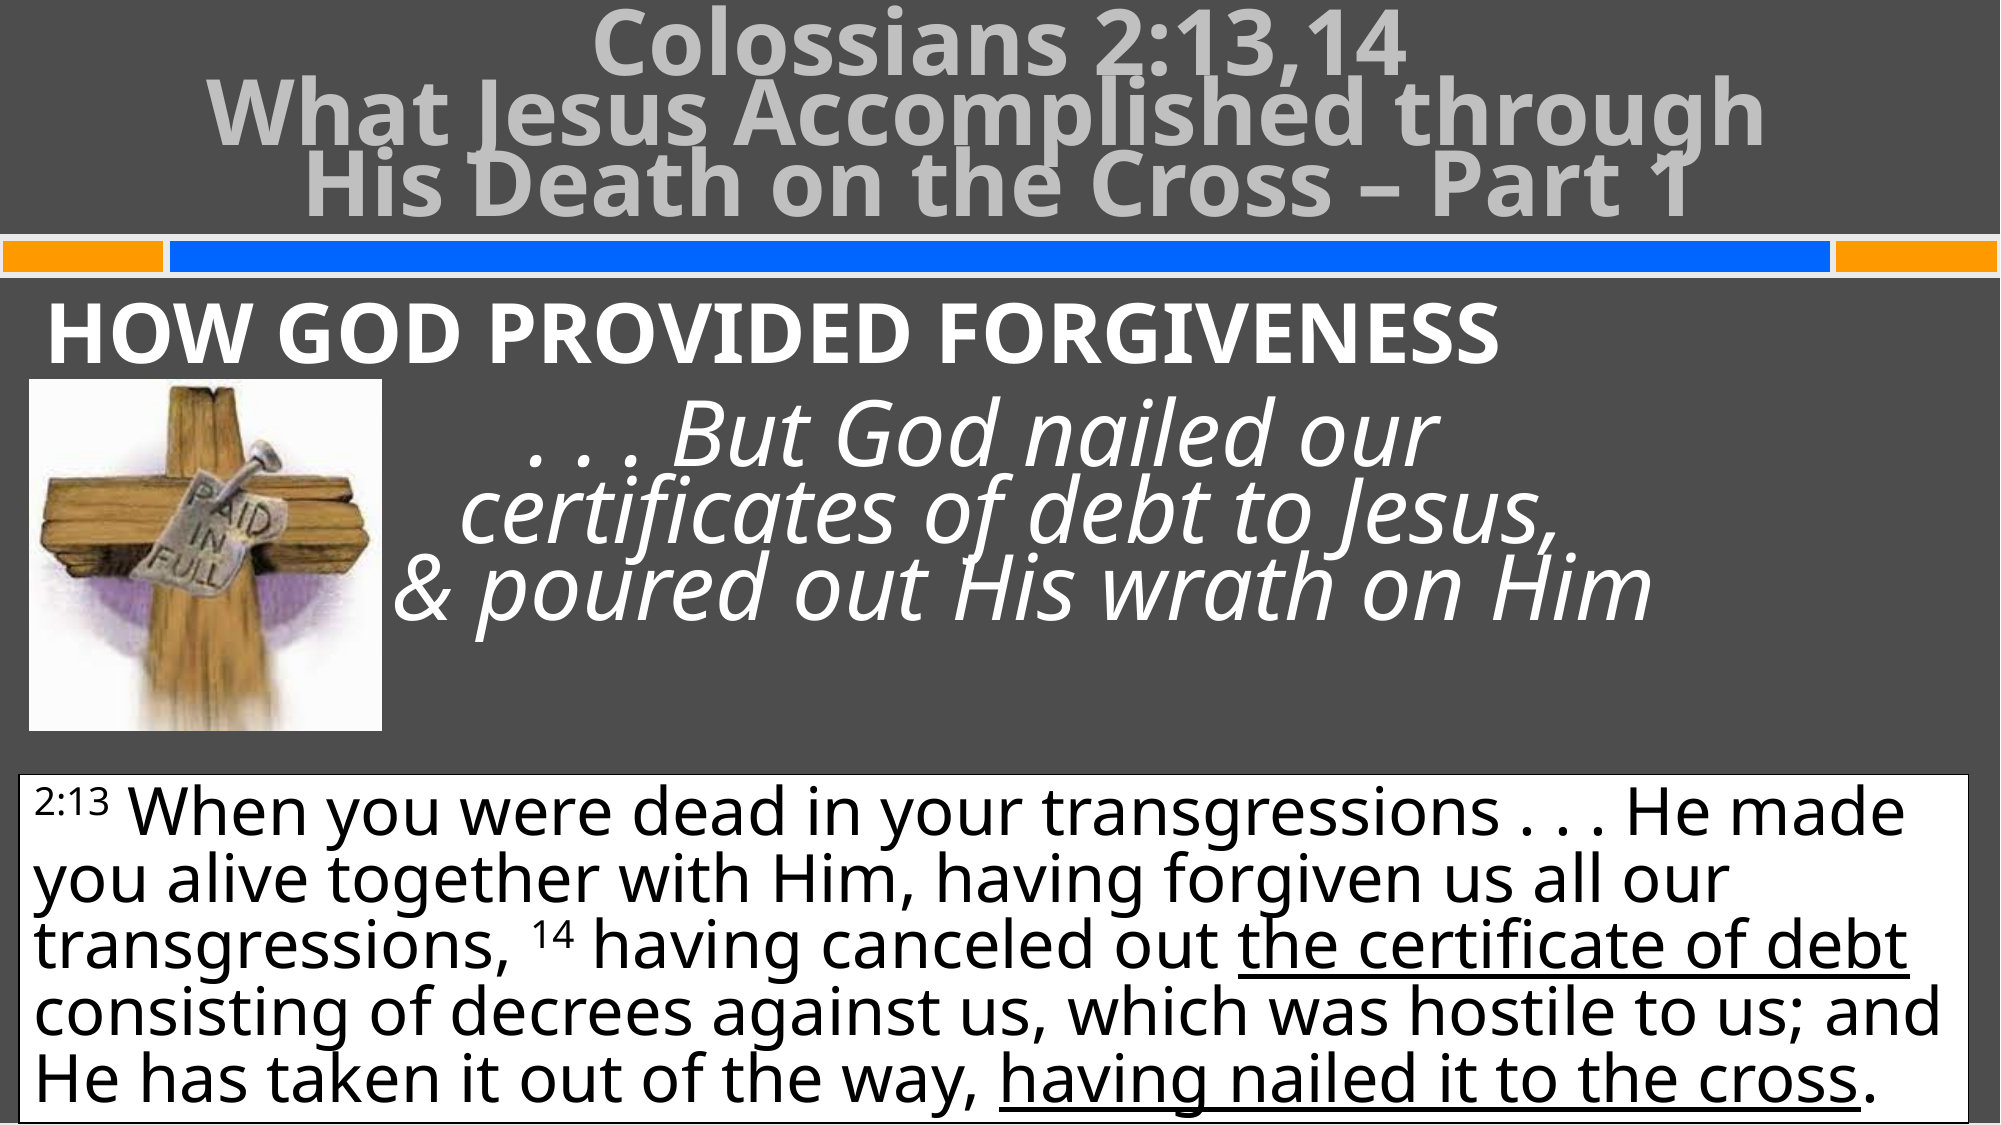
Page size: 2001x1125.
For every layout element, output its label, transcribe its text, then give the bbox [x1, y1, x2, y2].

text_box 2:13 When you were dead in your transgressions . . . He made you alive together with Him, having forgiven us all our transgressions, 14 having canceled out the certificate of debt consisting of decrees against us, which was hostile to us; and He has taken it out of the way, having nailed it to the cross. [19, 774, 1969, 1123]
title Colossians 2:13,14 What Jesus Accomplished through His Death on the Cross – Part 1 [99, 44, 1901, 213]
picture [29, 379, 382, 732]
list HOW GOD PROVIDED FORGIVENESS . . . But God nailed our certificates of debt to Jesus, & poured out His wrath on Him [29, 299, 1964, 774]
